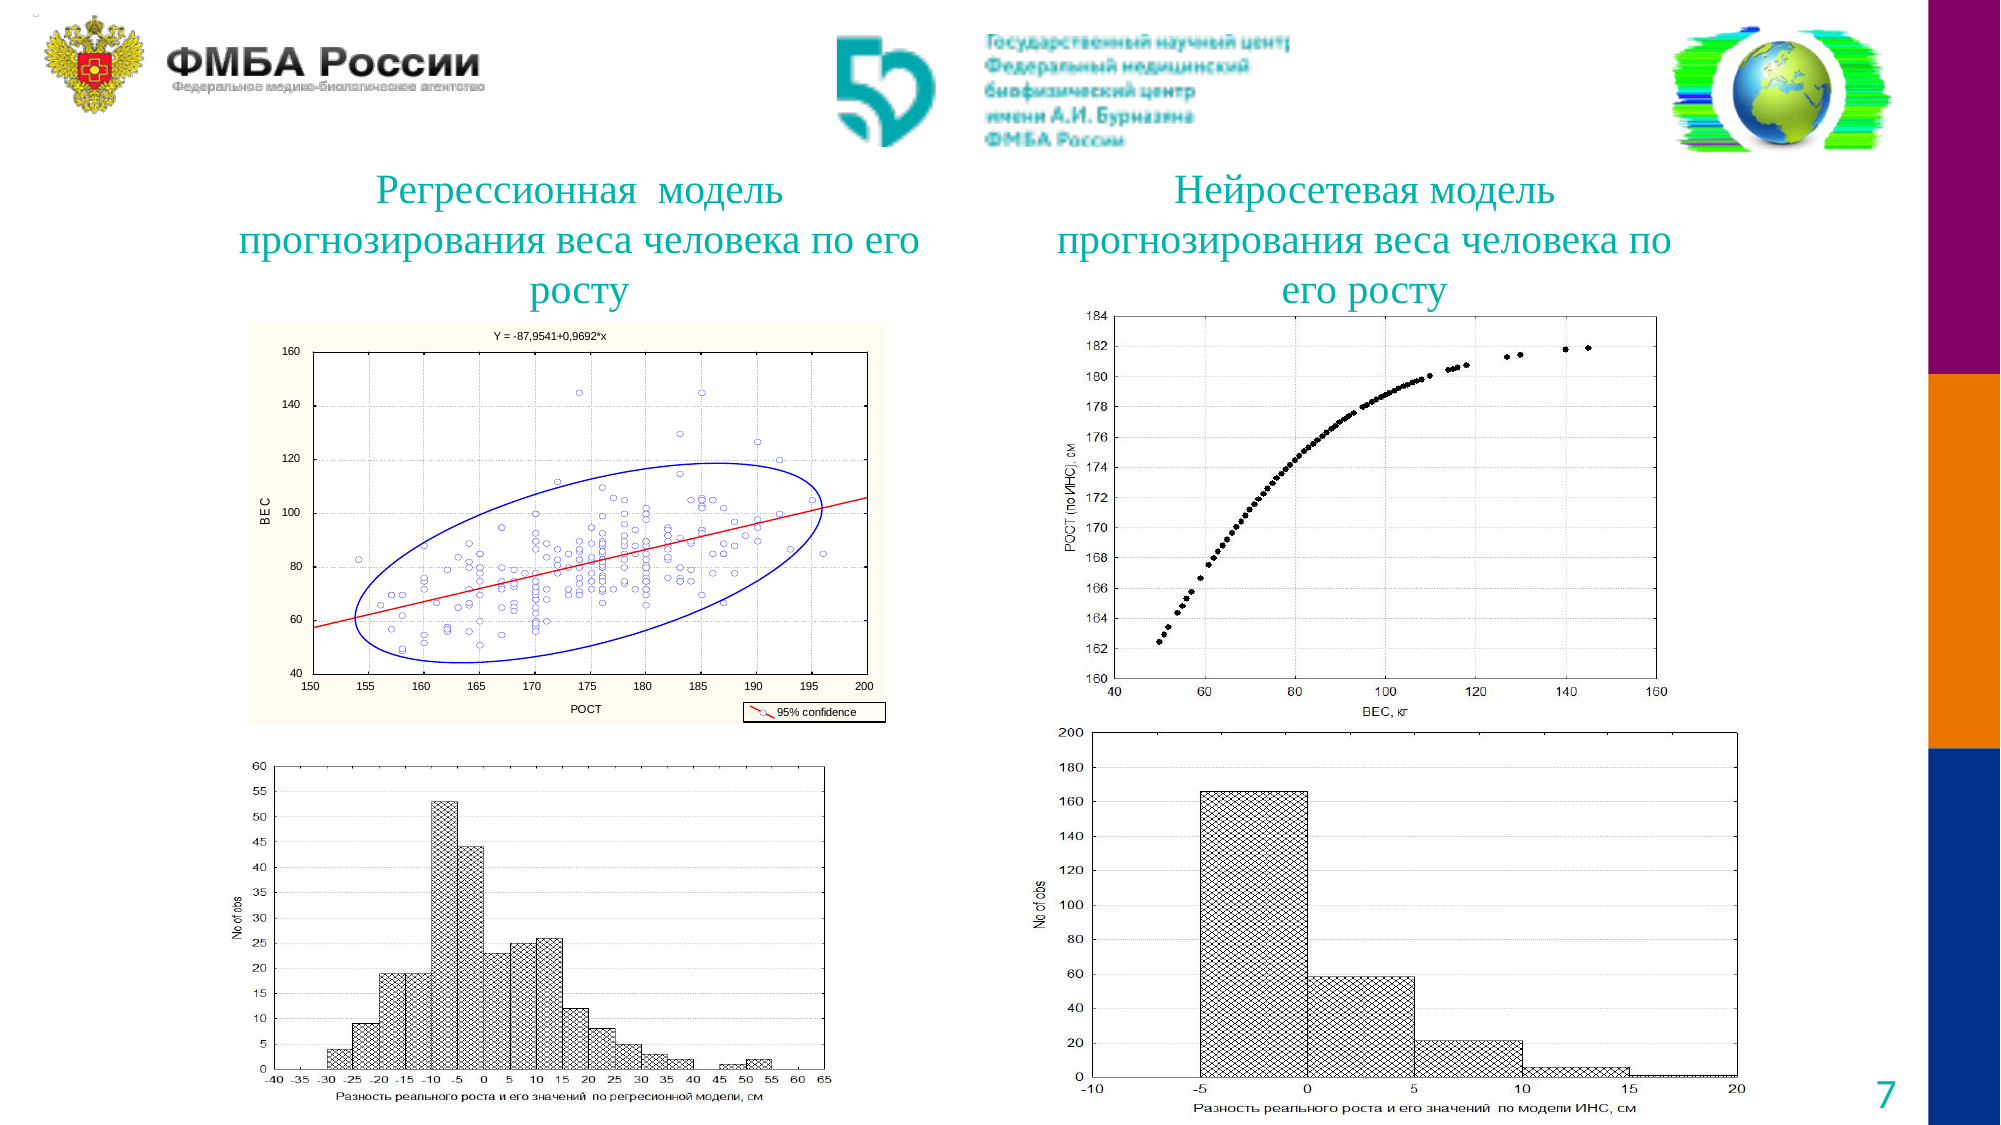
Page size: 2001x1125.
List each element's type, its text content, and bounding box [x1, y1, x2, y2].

text_box Нейросетевая модель прогнозирования веса человека по его росту [1024, 154, 1706, 320]
picture [1023, 304, 1753, 1120]
picture [1666, 8, 1897, 162]
text_box Регрессионная модель прогнозирования веса человека по его росту [223, 154, 937, 320]
picture [32, 14, 514, 115]
picture [222, 756, 838, 1107]
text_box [248, 321, 887, 723]
